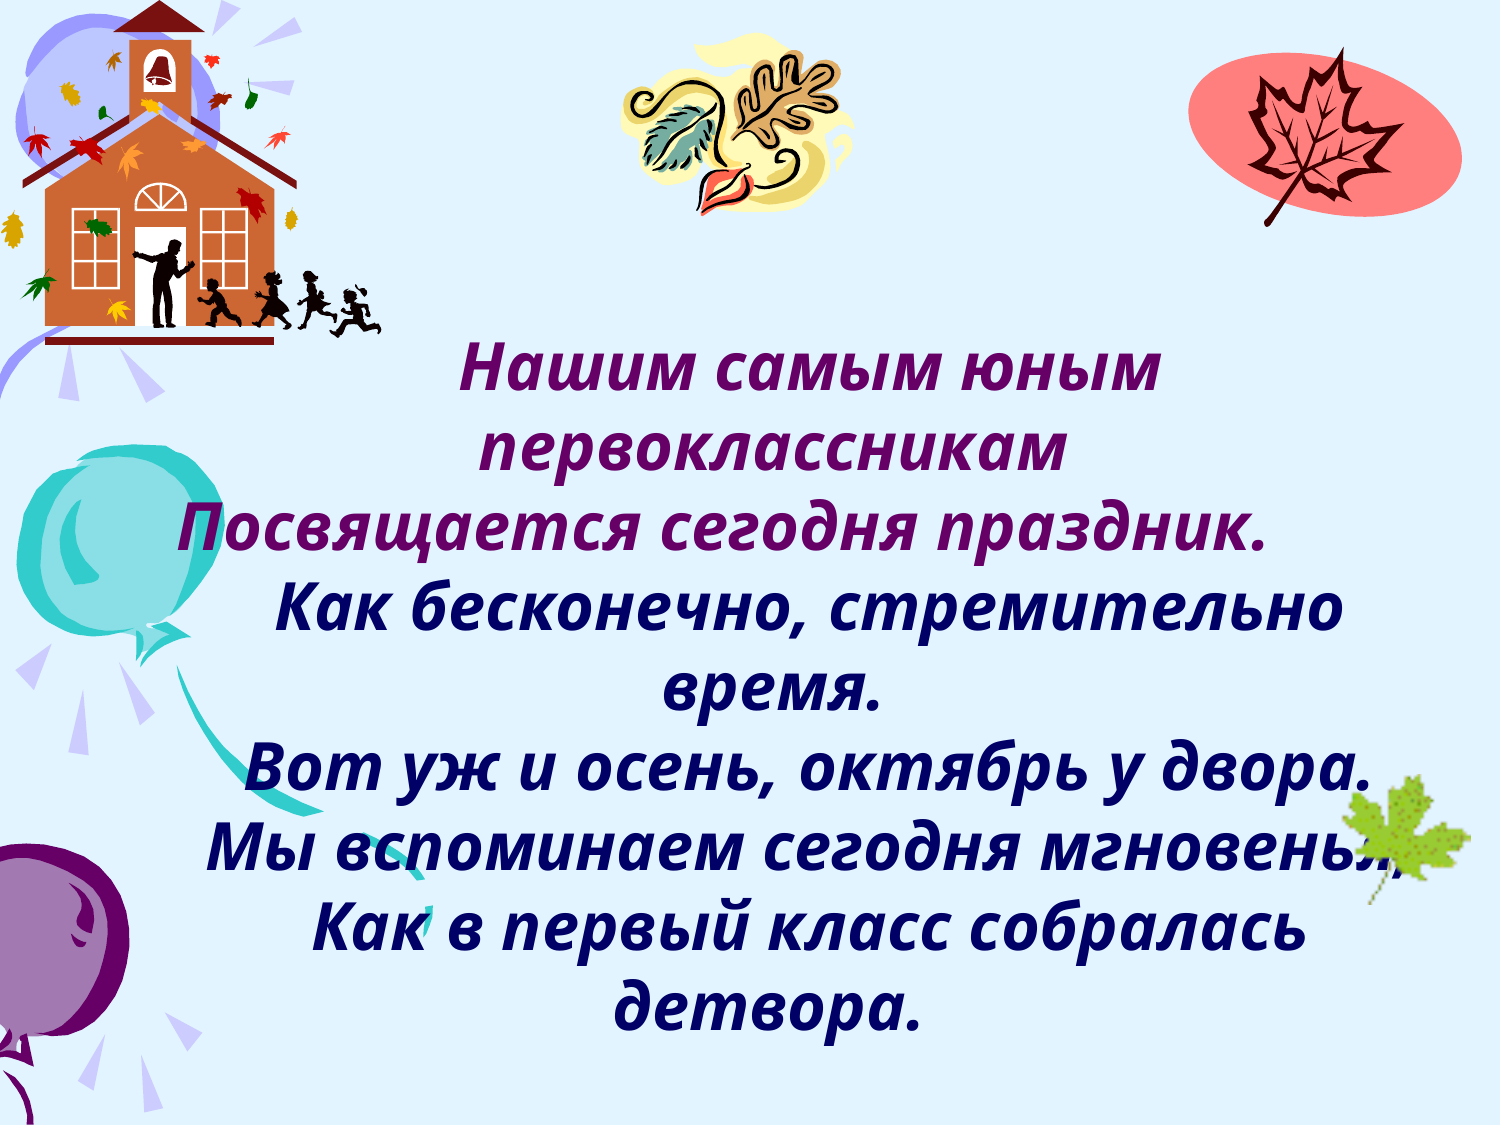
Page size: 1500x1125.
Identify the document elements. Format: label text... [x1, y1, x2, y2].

picture [1340, 774, 1471, 906]
text_box Нашим самым юным первоклассникам Посвящается сегодня праздник. Как бесконечно, стремительно время. Вот уж и осень, октябрь у двора. Мы вспоминаем сегодня мгновенья, Как в первый класс собралась детвора. [88, 316, 1459, 1051]
picture [1186, 46, 1465, 230]
picture [0, 0, 383, 345]
picture [619, 30, 857, 218]
